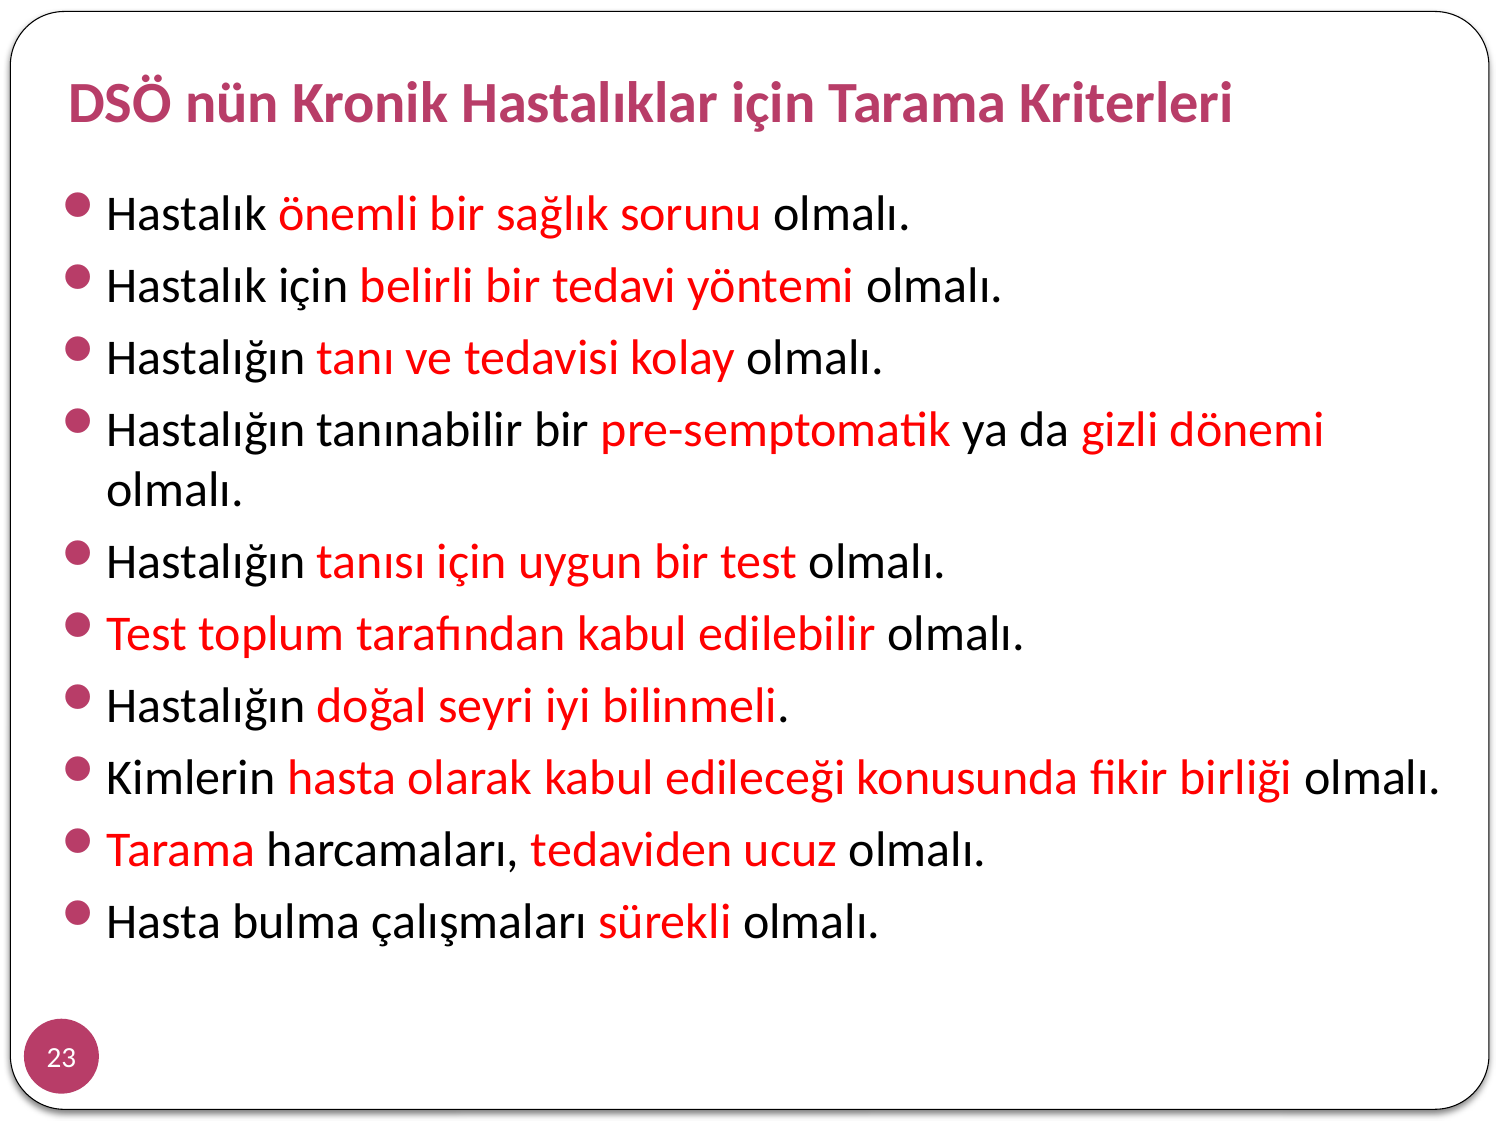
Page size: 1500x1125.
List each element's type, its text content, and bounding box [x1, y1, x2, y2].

title DSÖ nün Kronik Hastalıklar için Tarama Kriterleri [53, 42, 1483, 149]
list Hastalık önemli bir sağlık sorunu olmalı. Hastalık için belirli bir tedavi yöntemi olmalı. Hastalığın tanı ve tedavisi kolay olmalı. Hastalığın tanınabilir bir pre-semptomatik ya da gizli dönemi olmalı. Hastalığın tanısı için uygun bir test olmalı. Test toplum tarafından kabul edilebilir olmalı. Hastalığın doğal seyri iyi bilinmeli. Kimlerin hasta olarak kabul edileceği konusunda fikir birliği olmalı. Tarama harcamaları, tedaviden ucuz olmalı. Hasta bulma çalışmaları sürekli olmalı. [46, 172, 1471, 1024]
slide_number 23 [23, 1018, 99, 1094]
